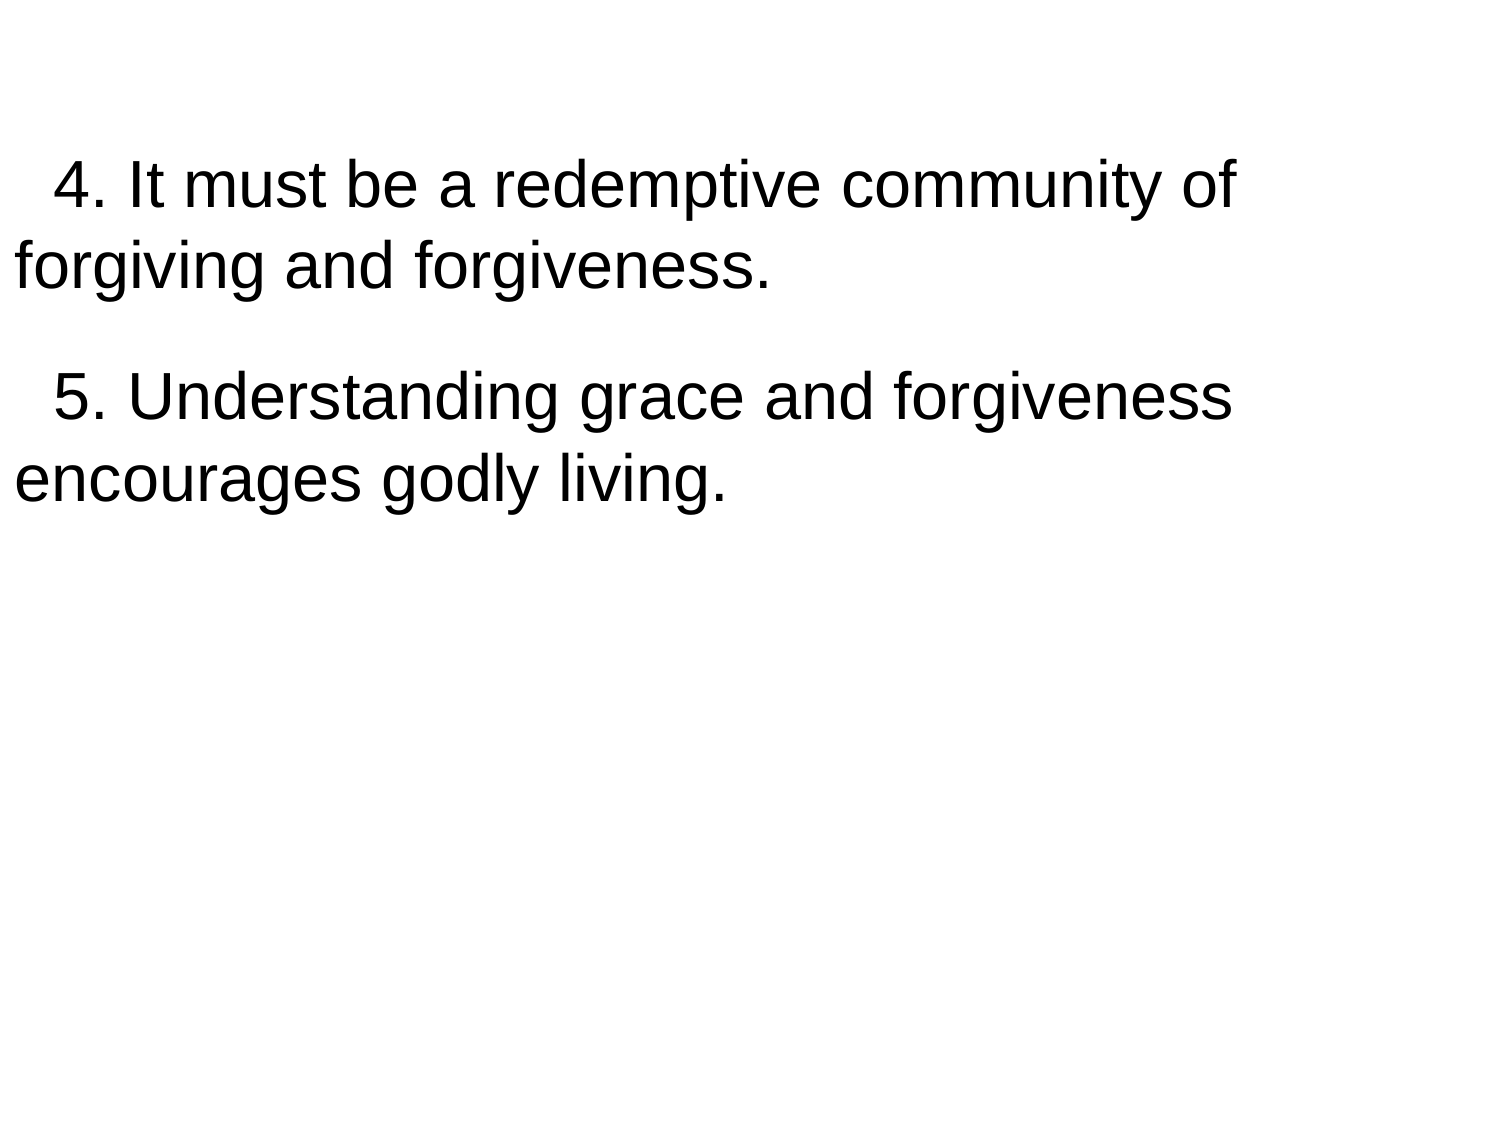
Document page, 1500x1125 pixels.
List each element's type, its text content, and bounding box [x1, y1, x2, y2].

text_box 5. Understanding grace and forgiveness encourages godly living. [0, 355, 1500, 523]
text_box 4. It must be a redemptive community of forgiving and forgiveness. [0, 124, 1500, 355]
